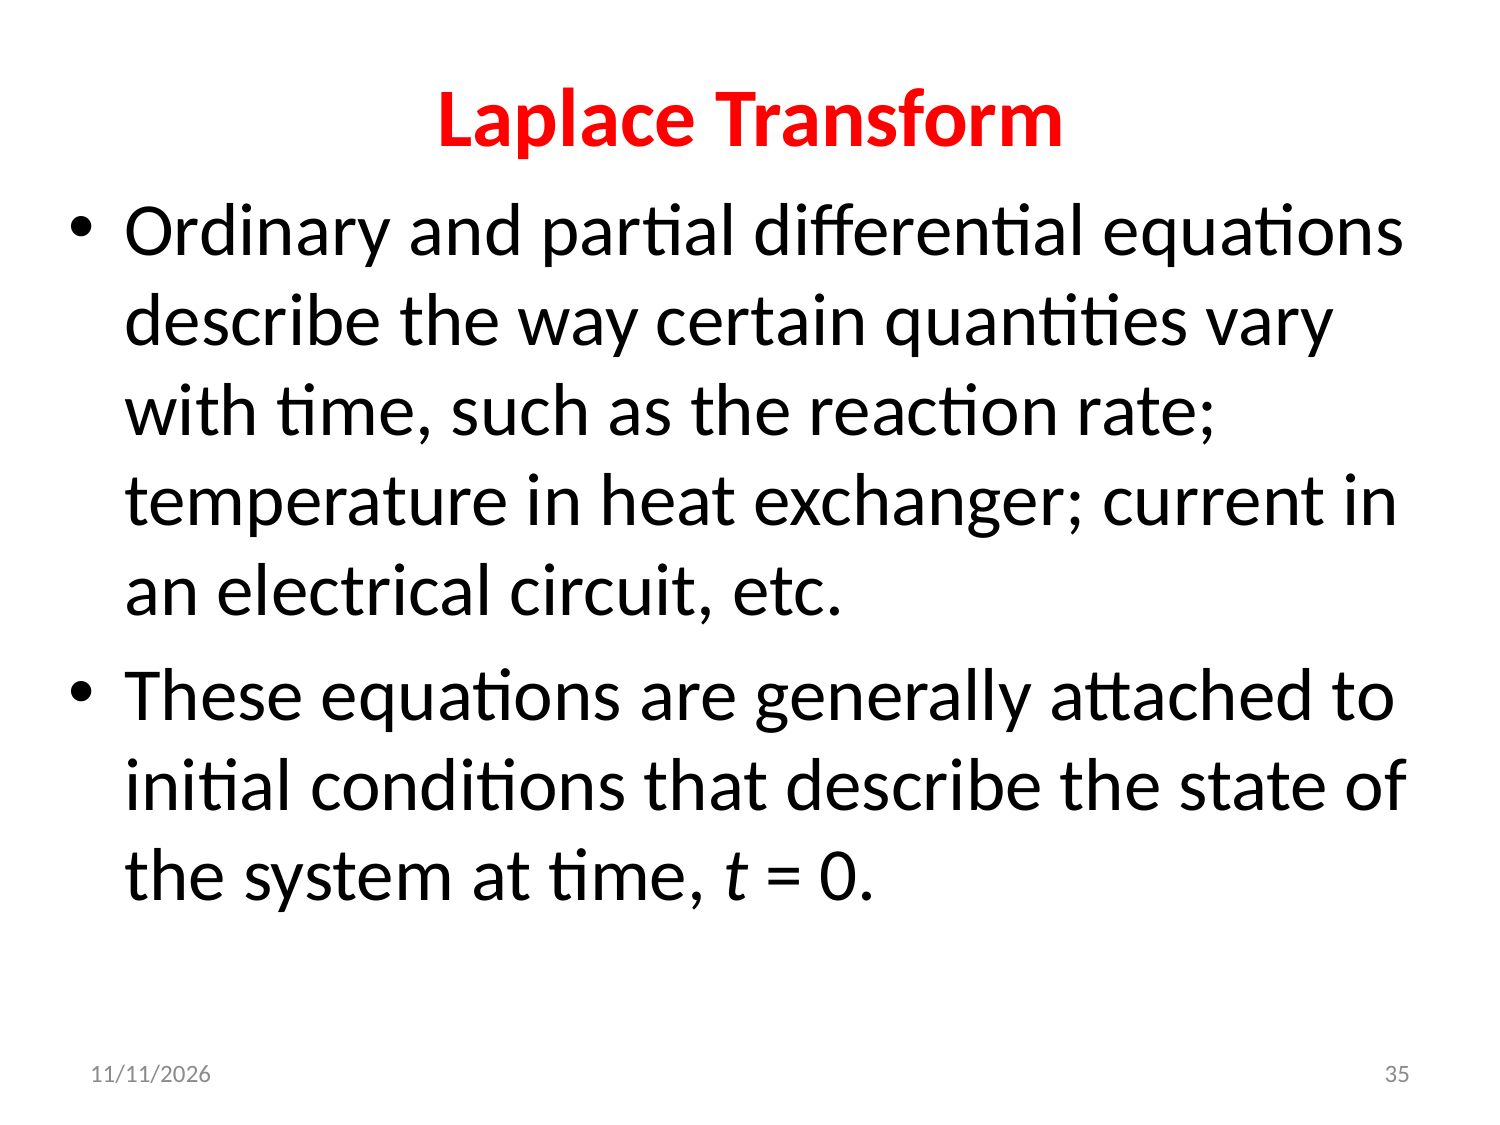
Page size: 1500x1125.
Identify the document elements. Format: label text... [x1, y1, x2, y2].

list Ordinary and partial differential equations describe the way certain quantities vary with time, such as the reaction rate; temperature in heat exchanger; current in an electrical circuit, etc. These equations are generally attached to initial conditions that describe the state of the system at time, t = 0. [53, 172, 1483, 1005]
slide_number 31-Mar-18 [75, 1042, 425, 1103]
slide_number 35 [1074, 1042, 1425, 1103]
title Laplace Transform [76, 19, 1427, 207]
